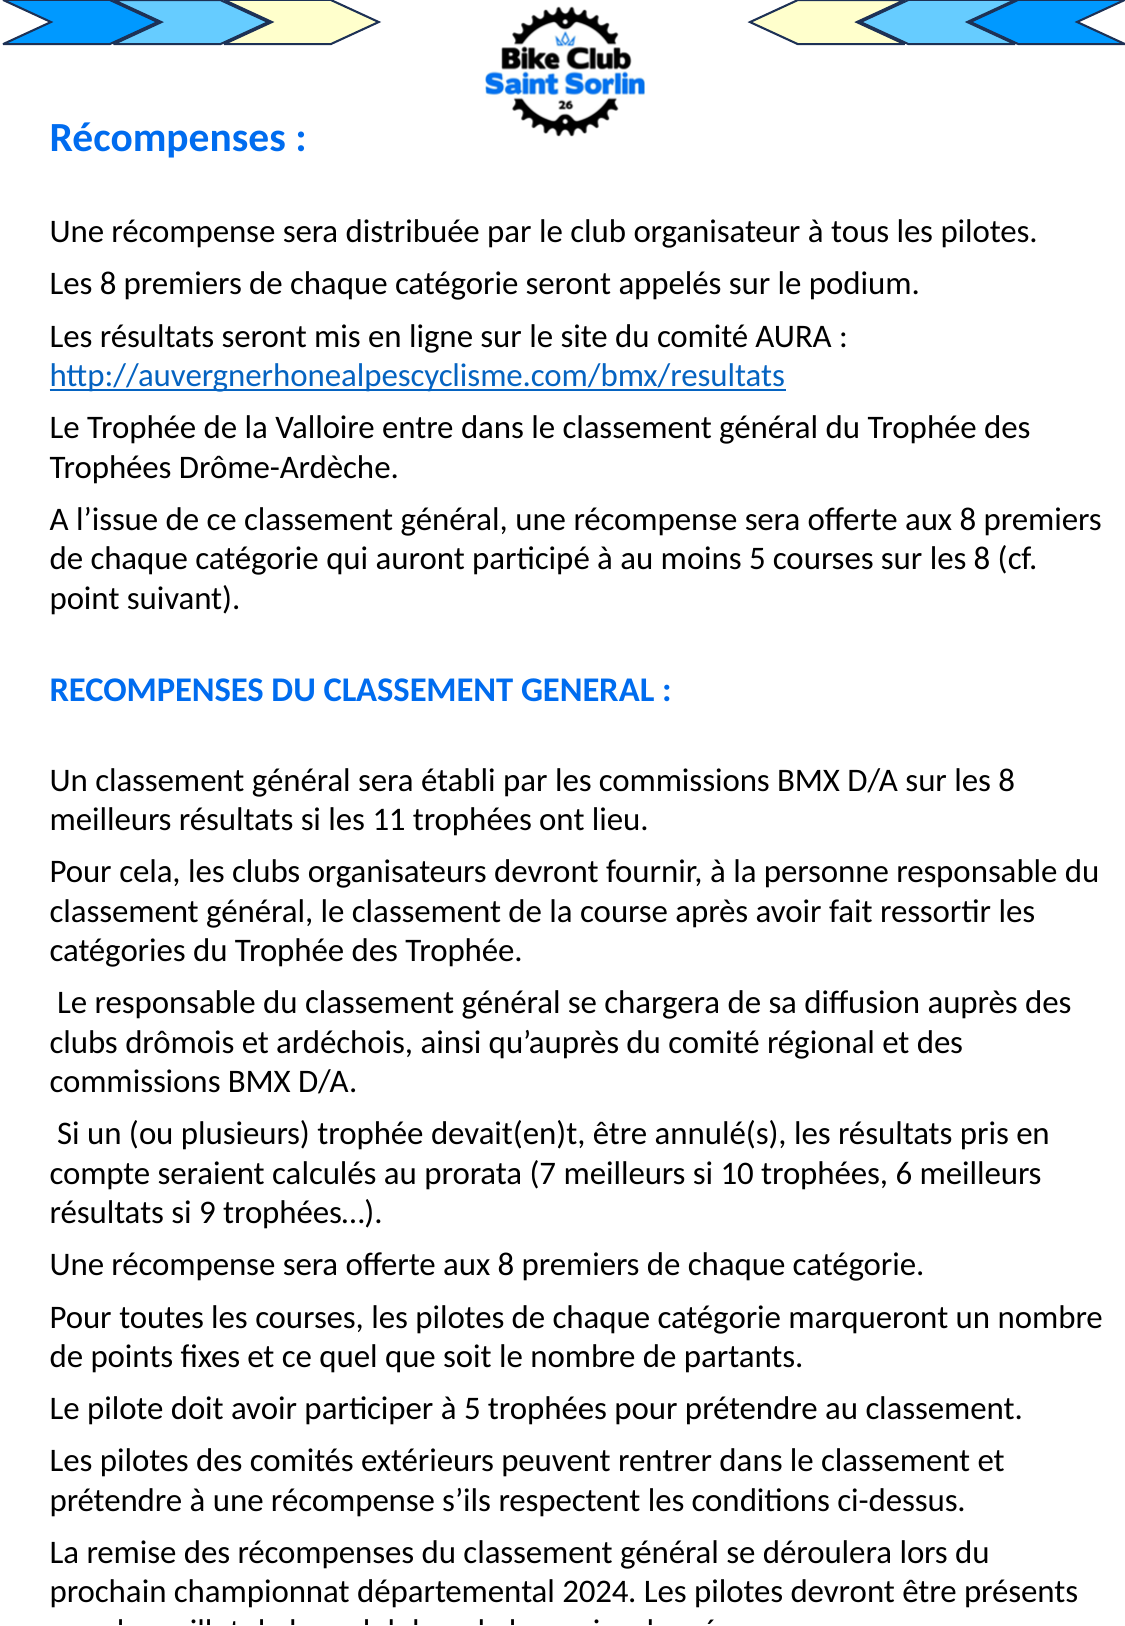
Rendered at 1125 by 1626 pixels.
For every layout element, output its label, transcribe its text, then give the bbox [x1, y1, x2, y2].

text_box [747, 0, 905, 46]
picture [479, 0, 649, 143]
text_box [967, 0, 1125, 46]
text_box [858, 0, 1016, 46]
text_box [2, 0, 157, 46]
text_box [113, 0, 267, 46]
text_box [223, 0, 382, 46]
list Récompenses : Une récompense sera distribuée par le club organisateur à tous les pilotes. Les 8 premiers de chaque catégorie seront appelés sur le podium. Les résultats seront mis en ligne sur le site du comité AURA : http://auvergnerhonealpescyclisme.com/bmx/resultats Le Trophée de la Valloire entre dans le classement général du Trophée des Trophées Drôme-Ardèche. A l’issue de ce classement général, une récompense sera offerte aux 8 premiers de chaque catégorie qui auront participé à au moins 5 courses sur les 8 (cf. point suivant). RECOMPENSES DU CLASSEMENT GENERAL : Un classement général sera établi par les commissions BMX D/A sur les 8 meilleurs résultats si les 11 trophées ont lieu. Pour cela, les clubs organisateurs devront fournir, à la personne responsable du classement général, le classement de la course après avoir fait ressortir les catégories du Trophée des Trophée. Le responsable du classement général se chargera de sa diffusion auprès des clubs drômois et ardéchois, ainsi qu’auprès du comité régional et des commissions BMX D/A. Si un (ou plusieurs) trophée devait(en)t, être annulé(s), les résultats pris en compte seraient calculés au prorata (7 meilleurs si 10 trophées, 6 meilleurs résultats si 9 trophées…). Une récompense sera offerte aux 8 premiers de chaque catégorie. Pour toutes les courses, les pilotes de chaque catégorie marqueront un nombre de points fixes et ce quel que soit le nombre de partants. Le pilote doit avoir participer à 5 trophées pour prétendre au classement. Les pilotes des comités extérieurs peuvent rentrer dans le classement et prétendre à une récompense s’ils respectent les conditions ci-dessus. La remise des récompenses du classement général se déroulera lors du prochain championnat départemental 2024. Les pilotes devront être présents avec le maillot de leur club lors de la remise des récompenses. [34, 101, 1125, 1625]
